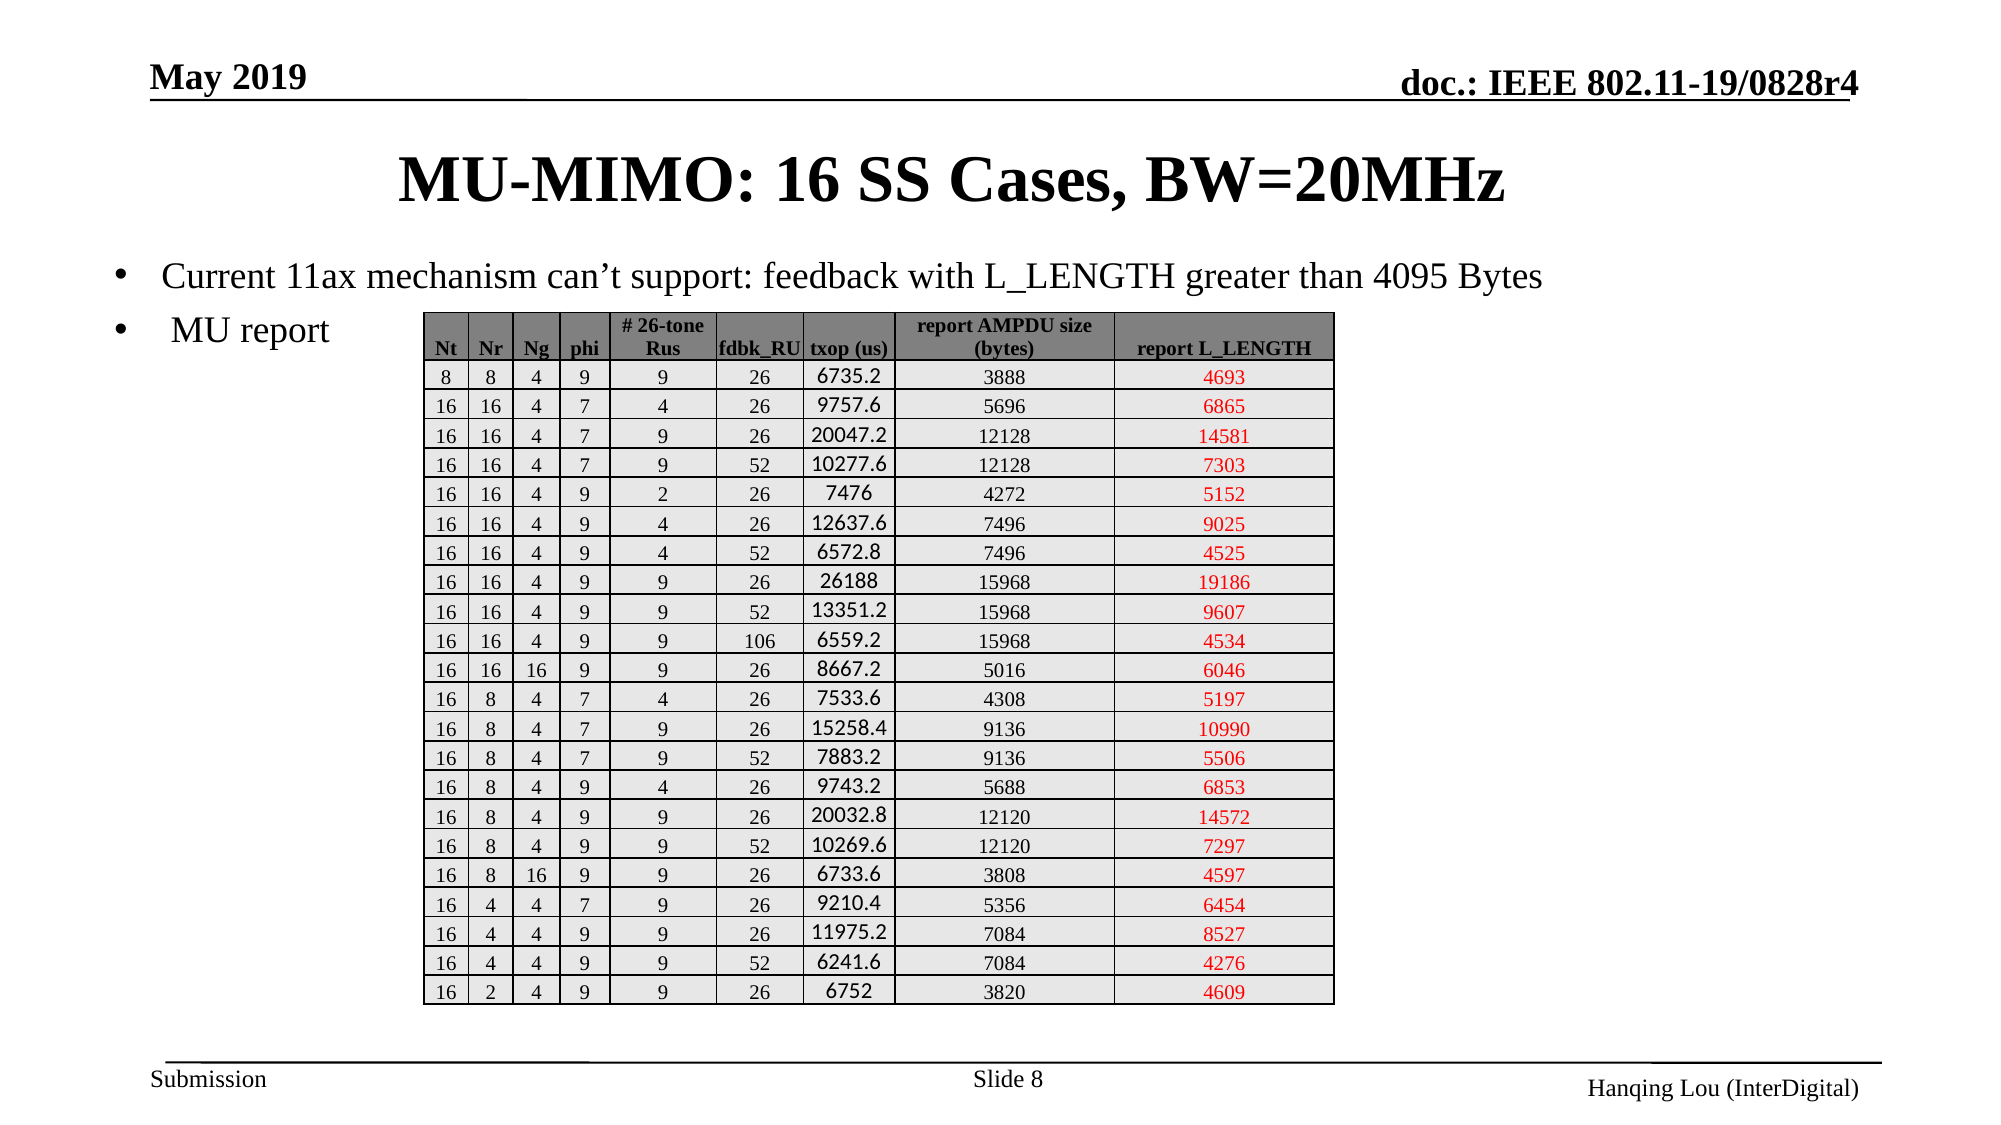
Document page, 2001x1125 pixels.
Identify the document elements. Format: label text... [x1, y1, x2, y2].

table_cell 4 [469, 947, 512, 974]
table_cell 6752 [804, 976, 894, 1003]
table_cell 9 [561, 917, 609, 945]
table_cell 12128 [896, 449, 1114, 476]
table_cell 52 [717, 742, 803, 769]
table_cell 4 [514, 507, 559, 535]
table_cell 7 [561, 888, 609, 916]
table_cell 26 [717, 800, 803, 828]
table_cell 9743.2 [804, 771, 894, 798]
table_cell 9757.6 [804, 390, 894, 418]
table_header Nr [469, 313, 512, 359]
table_cell 4 [514, 478, 559, 506]
table_cell 9 [611, 742, 716, 769]
table_header fdbk_RU [717, 313, 803, 359]
table_cell 8 [469, 742, 512, 769]
table_cell 9 [611, 917, 716, 945]
table_cell 8 [469, 800, 512, 828]
table_cell 9210.4 [804, 888, 894, 916]
table_cell 8527 [1115, 917, 1333, 945]
table_cell 4 [514, 947, 559, 974]
table_cell 4 [514, 537, 559, 564]
table_cell 16 [425, 419, 468, 447]
table_cell 9 [611, 595, 716, 623]
table_cell 10990 [1115, 712, 1333, 740]
table_cell 9 [611, 947, 716, 974]
table_cell 4 [514, 390, 559, 418]
table_cell 16 [514, 654, 559, 681]
table_cell 7303 [1115, 449, 1333, 476]
table_cell 52 [717, 947, 803, 974]
table_cell 9 [611, 976, 716, 1003]
table_cell 16 [469, 478, 512, 506]
table_cell 16 [425, 654, 468, 681]
table_cell 7476 [804, 478, 894, 506]
table_header report AMPDU size (bytes) [896, 313, 1114, 359]
table_cell 26 [717, 478, 803, 506]
table_cell 3888 [896, 361, 1114, 388]
table_cell 26 [717, 888, 803, 916]
table_cell 9 [561, 624, 609, 652]
table_cell 16 [425, 449, 468, 476]
table_cell 9 [561, 976, 609, 1003]
table_cell 16 [425, 976, 468, 1003]
table_cell 4 [469, 917, 512, 945]
table_cell 9 [611, 888, 716, 916]
table_cell 4 [514, 742, 559, 769]
table_cell 9 [561, 595, 609, 623]
table_cell 9 [611, 566, 716, 593]
table_cell 52 [717, 595, 803, 623]
table_cell 9 [611, 654, 716, 681]
table_cell 16 [469, 419, 512, 447]
table_cell 6733.6 [804, 859, 894, 886]
table_cell 7 [561, 712, 609, 740]
table_cell 4 [514, 829, 559, 857]
table_cell 9 [611, 361, 716, 388]
table_cell 7 [561, 683, 609, 711]
table_cell 9 [611, 712, 716, 740]
table_cell 16 [425, 478, 468, 506]
table_header phi [561, 313, 609, 359]
table_cell 16 [469, 537, 512, 564]
table_cell 16 [425, 888, 468, 916]
table_cell 4 [514, 712, 559, 740]
table_cell 4 [514, 800, 559, 828]
table_cell 4 [514, 683, 559, 711]
table_cell 4 [469, 888, 512, 916]
slide_number Slide 8 [950, 1061, 1067, 1123]
table_header # 26-tone Rus [611, 313, 716, 359]
table_cell 7496 [896, 507, 1114, 535]
table_cell 16 [425, 917, 468, 945]
table_cell 26 [717, 859, 803, 886]
table_cell 7084 [896, 947, 1114, 974]
table_header report L_LENGTH [1115, 313, 1333, 359]
table_cell 6454 [1115, 888, 1333, 916]
table_cell 5696 [896, 390, 1114, 418]
table_cell 8 [469, 712, 512, 740]
table_cell 6572.8 [804, 537, 894, 564]
table_cell 11975.2 [804, 917, 894, 945]
table_cell 7496 [896, 537, 1114, 564]
table_cell 16 [425, 947, 468, 974]
table_cell 52 [717, 829, 803, 857]
table_cell 9 [561, 947, 609, 974]
table_cell 16 [469, 449, 512, 476]
table_cell 4 [514, 976, 559, 1003]
table_cell 9 [561, 361, 609, 388]
table_cell 6853 [1115, 771, 1333, 798]
list Current 11ax mechanism can’t support: feedback with L_LENGTH greater than 4095 Bytes MU report Nr x Nc is the V matrix size. TXOP duration = NDPA + NDP + BFRP + Feedback + 3SIFS [33, 243, 1983, 1093]
table_cell 9 [561, 859, 609, 886]
table_cell 12128 [896, 419, 1114, 447]
table_cell 4 [514, 888, 559, 916]
table_cell 12120 [896, 829, 1114, 857]
table_cell 16 [425, 859, 468, 886]
table_cell 4525 [1115, 537, 1333, 564]
table_cell 6046 [1115, 654, 1333, 681]
table_header txop (us) [804, 313, 894, 359]
table_cell 16 [469, 595, 512, 623]
table_cell 6865 [1115, 390, 1333, 418]
table_cell 7297 [1115, 829, 1333, 857]
table_cell 16 [425, 829, 468, 857]
table_cell 52 [717, 449, 803, 476]
table_cell 12637.6 [804, 507, 894, 535]
table_cell 4272 [896, 478, 1114, 506]
table_cell 5506 [1115, 742, 1333, 769]
table_cell 26 [717, 712, 803, 740]
table_cell 4 [514, 566, 559, 593]
table_cell 2 [611, 478, 716, 506]
table_cell 16 [425, 712, 468, 740]
table_cell 16 [425, 742, 468, 769]
table_cell 16 [469, 624, 512, 652]
table_cell 16 [425, 390, 468, 418]
table_cell 16 [469, 566, 512, 593]
table_cell 4 [514, 449, 559, 476]
table_cell 5152 [1115, 478, 1333, 506]
table_cell 10277.6 [804, 449, 894, 476]
table_cell 8667.2 [804, 654, 894, 681]
table_cell 6241.6 [804, 947, 894, 974]
table_cell 26 [717, 566, 803, 593]
table_cell 26 [717, 507, 803, 535]
table_cell 9 [561, 771, 609, 798]
table_cell 4 [514, 917, 559, 945]
table_cell 15968 [896, 624, 1114, 652]
table_cell 3808 [896, 859, 1114, 886]
table_cell 9 [611, 419, 716, 447]
table_cell 9136 [896, 712, 1114, 740]
table_cell 16 [425, 566, 468, 593]
table_cell 4 [611, 390, 716, 418]
table_cell 3820 [896, 976, 1114, 1003]
table_cell 6735.2 [804, 361, 894, 388]
table_cell 8 [469, 361, 512, 388]
table_cell 8 [469, 829, 512, 857]
table_cell 9 [611, 624, 716, 652]
table_cell 4 [611, 771, 716, 798]
table_header Ng [514, 313, 559, 359]
table_cell 16 [425, 537, 468, 564]
table_cell 10269.6 [804, 829, 894, 857]
table_cell 20047.2 [804, 419, 894, 447]
table_cell 26 [717, 390, 803, 418]
table_cell 4609 [1115, 976, 1333, 1003]
table_cell 9 [561, 800, 609, 828]
table_cell 26 [717, 419, 803, 447]
table_cell 2 [469, 976, 512, 1003]
table_cell 7 [561, 449, 609, 476]
table_cell 9136 [896, 742, 1114, 769]
table_cell 7 [561, 742, 609, 769]
table_cell 9 [611, 859, 716, 886]
table_cell 15258.4 [804, 712, 894, 740]
table_cell 4 [514, 624, 559, 652]
table_cell 9 [561, 829, 609, 857]
table_cell 14572 [1115, 800, 1333, 828]
table_cell 15968 [896, 566, 1114, 593]
table_cell 26 [717, 917, 803, 945]
table_cell 4597 [1115, 859, 1333, 886]
table_cell 7883.2 [804, 742, 894, 769]
table_cell 52 [717, 537, 803, 564]
table_cell 9 [611, 800, 716, 828]
table_cell 16 [469, 507, 512, 535]
table_cell 4 [611, 537, 716, 564]
table_cell 7 [561, 419, 609, 447]
table_cell 26 [717, 654, 803, 681]
table_cell 16 [425, 624, 468, 652]
table_cell 8 [469, 771, 512, 798]
table_cell 26 [717, 976, 803, 1003]
table_cell 9 [561, 654, 609, 681]
table_cell 16 [425, 800, 468, 828]
table_cell 5197 [1115, 683, 1333, 711]
table_cell 9 [561, 507, 609, 535]
table_cell 9607 [1115, 595, 1333, 623]
table_cell 8 [469, 683, 512, 711]
table_cell 106 [717, 624, 803, 652]
table_cell 15968 [896, 595, 1114, 623]
table_cell 7 [561, 390, 609, 418]
table_cell 19186 [1115, 566, 1333, 593]
table_cell 14581 [1115, 419, 1333, 447]
table_cell 26188 [804, 566, 894, 593]
table_cell 4 [514, 419, 559, 447]
table_cell 4 [611, 683, 716, 711]
table_cell 12120 [896, 800, 1114, 828]
table_cell 9 [611, 829, 716, 857]
table_cell 8 [469, 859, 512, 886]
table_cell 5016 [896, 654, 1114, 681]
table_cell 16 [469, 654, 512, 681]
table_cell 16 [425, 771, 468, 798]
table_cell 9025 [1115, 507, 1333, 535]
table_cell 16 [469, 390, 512, 418]
table_cell 26 [717, 771, 803, 798]
table_cell 16 [425, 507, 468, 535]
table_cell 20032.8 [804, 800, 894, 828]
table_cell 4276 [1115, 947, 1333, 974]
table_cell 9 [561, 537, 609, 564]
title MU-MIMO: 16 SS Cases, BW=20MHz [66, 87, 1839, 243]
table_cell 4 [514, 595, 559, 623]
table_cell 26 [717, 683, 803, 711]
table_cell 7533.6 [804, 683, 894, 711]
table_cell 9 [561, 478, 609, 506]
table_cell 16 [425, 683, 468, 711]
table_cell 5688 [896, 771, 1114, 798]
table_cell 13351.2 [804, 595, 894, 623]
table_cell 4693 [1115, 361, 1333, 388]
table_cell 7084 [896, 917, 1114, 945]
table_cell 4 [514, 771, 559, 798]
table_cell 9 [611, 449, 716, 476]
table_cell 8 [425, 361, 468, 388]
table_cell 26 [717, 361, 803, 388]
table_cell 5356 [896, 888, 1114, 916]
table_cell 4308 [896, 683, 1114, 711]
table_cell 16 [514, 859, 559, 886]
table_cell 16 [425, 595, 468, 623]
table_cell 4534 [1115, 624, 1333, 652]
table_cell 4 [611, 507, 716, 535]
table_cell 9 [561, 566, 609, 593]
table_header Nt [425, 313, 468, 359]
table_cell 4 [514, 361, 559, 388]
table_cell 6559.2 [804, 624, 894, 652]
